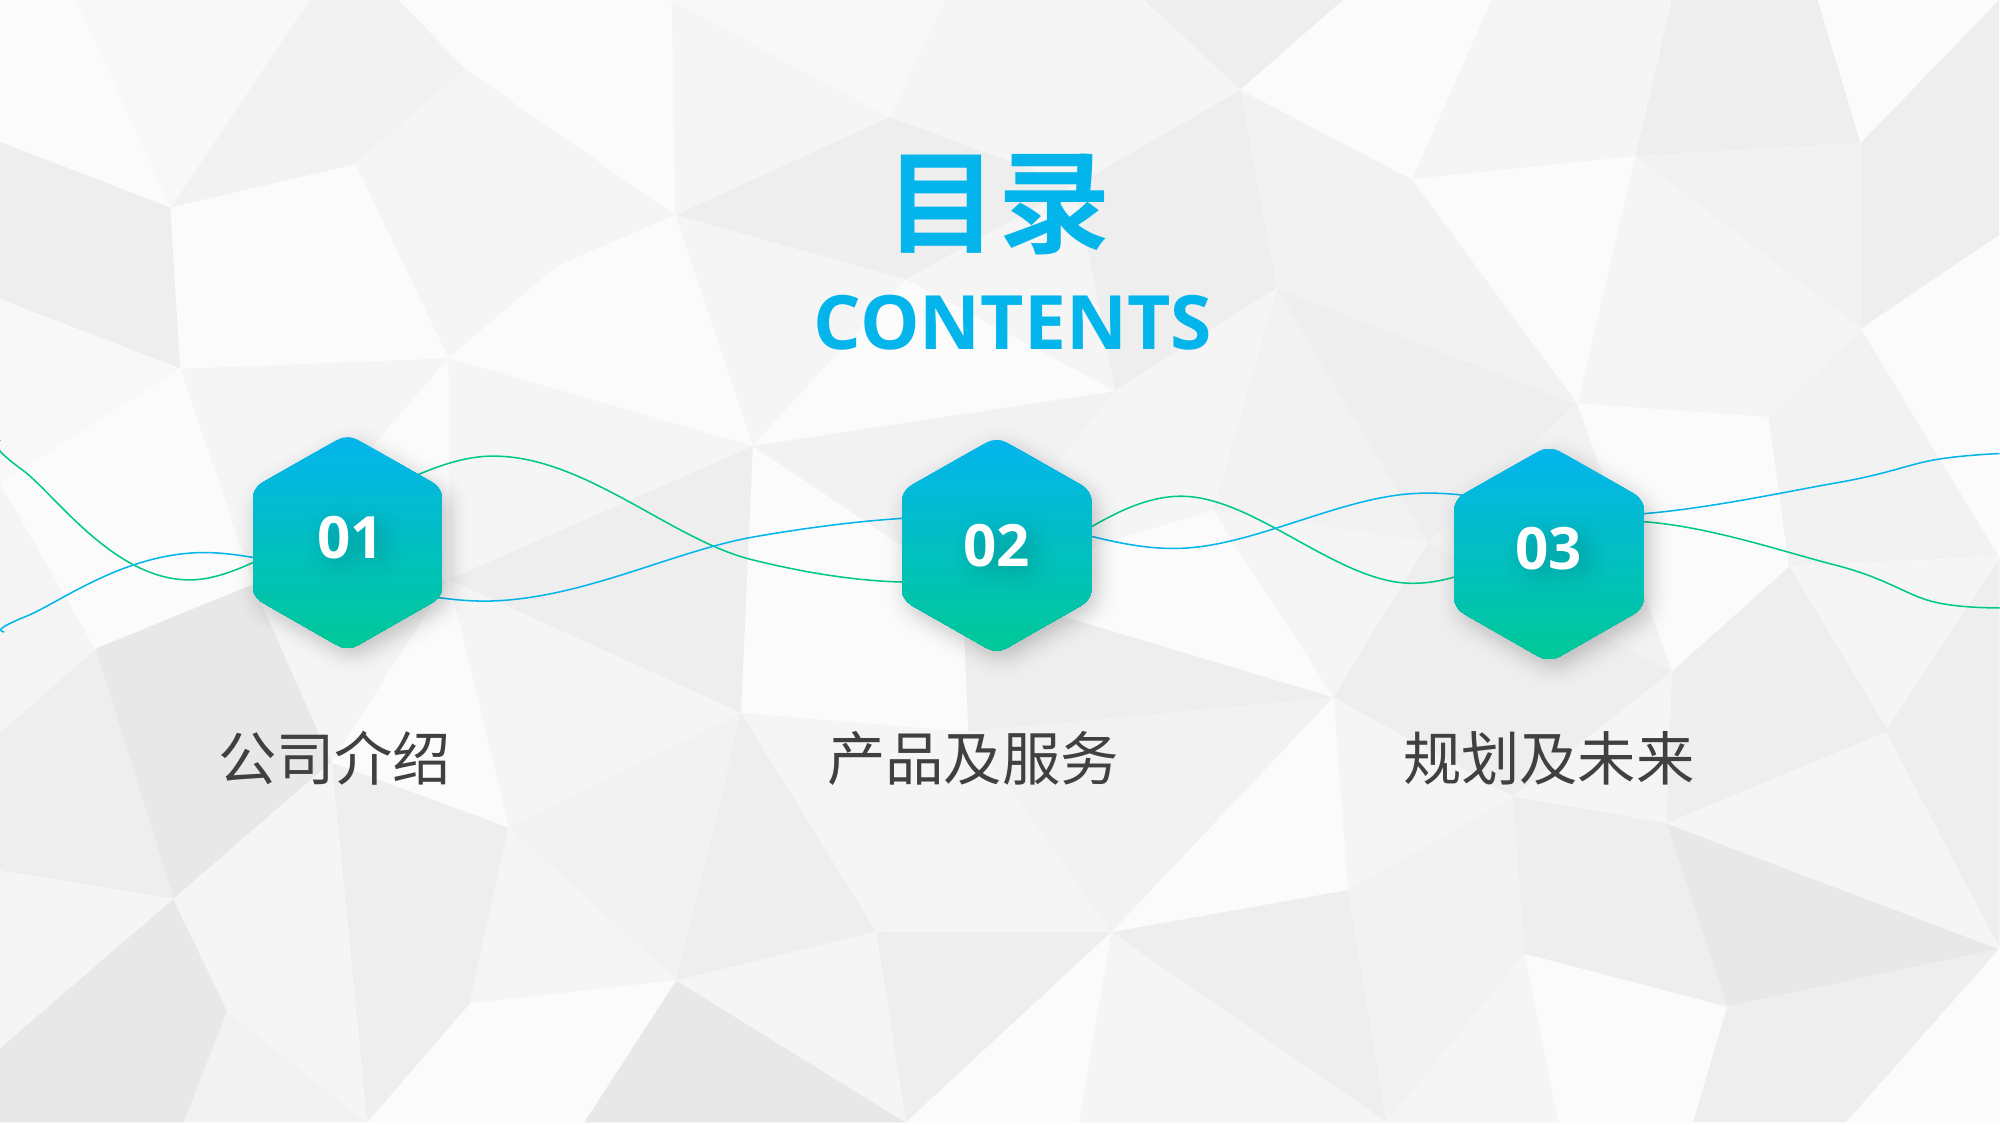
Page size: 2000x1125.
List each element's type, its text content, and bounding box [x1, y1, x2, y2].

text_box [767, 554, 885, 583]
text_box [0, 439, 238, 564]
text_box [461, 455, 885, 546]
text_box 产品及服务 [812, 714, 1134, 800]
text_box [1442, 448, 1656, 660]
text_box 目录 [739, 124, 1257, 275]
text_box [1660, 452, 2000, 513]
text_box [1663, 522, 2000, 609]
text_box [1110, 495, 1260, 533]
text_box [890, 439, 1104, 651]
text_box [243, 436, 457, 649]
text_box [462, 518, 885, 602]
text_box [0, 551, 238, 633]
text_box 公司介绍 [203, 714, 466, 800]
text_box CONTENTS [798, 267, 1227, 373]
text_box [1227, 529, 1436, 585]
text_box [1110, 492, 1436, 550]
text_box 规划及未来 [1388, 714, 1710, 800]
